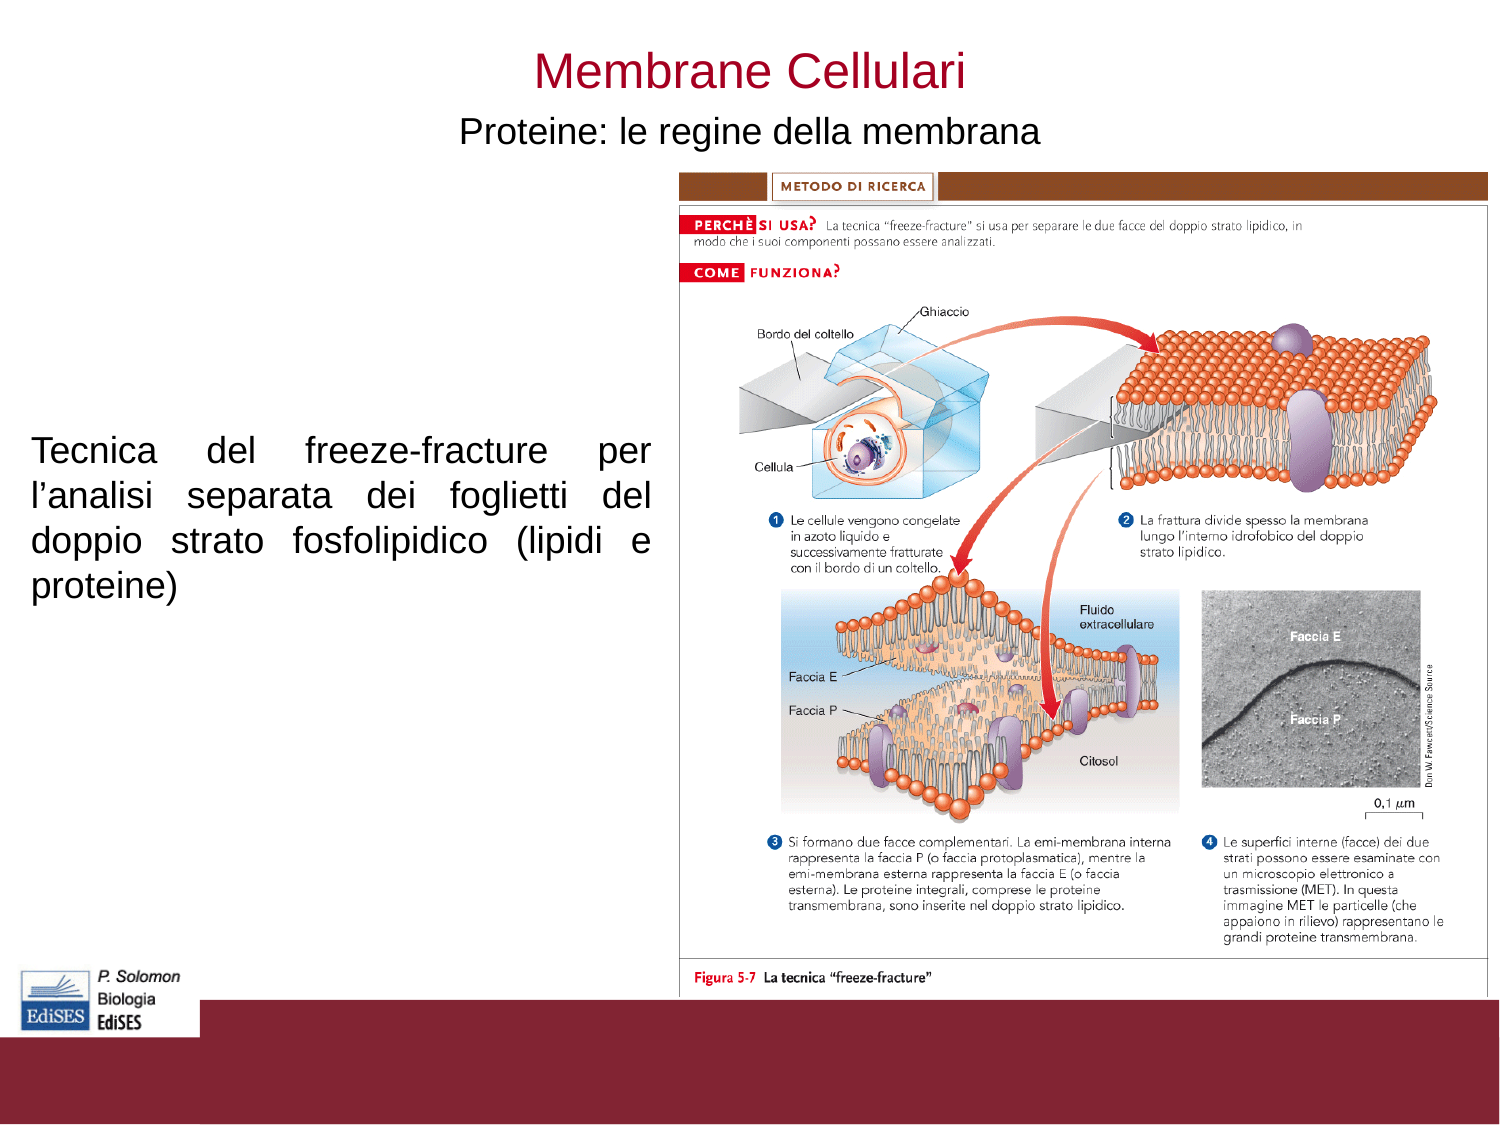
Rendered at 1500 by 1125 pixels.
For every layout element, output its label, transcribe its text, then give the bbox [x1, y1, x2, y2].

text_box Tecnica del freeze-fracture per l’analisi separata dei foglietti del doppio strato fosfolipidico (lipidi e proteine) [16, 418, 661, 613]
text_box Membrane Cellulari [518, 30, 982, 100]
picture [17, 963, 189, 1035]
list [666, 172, 1495, 997]
text_box Proteine: le regine della membrana [444, 100, 1056, 160]
